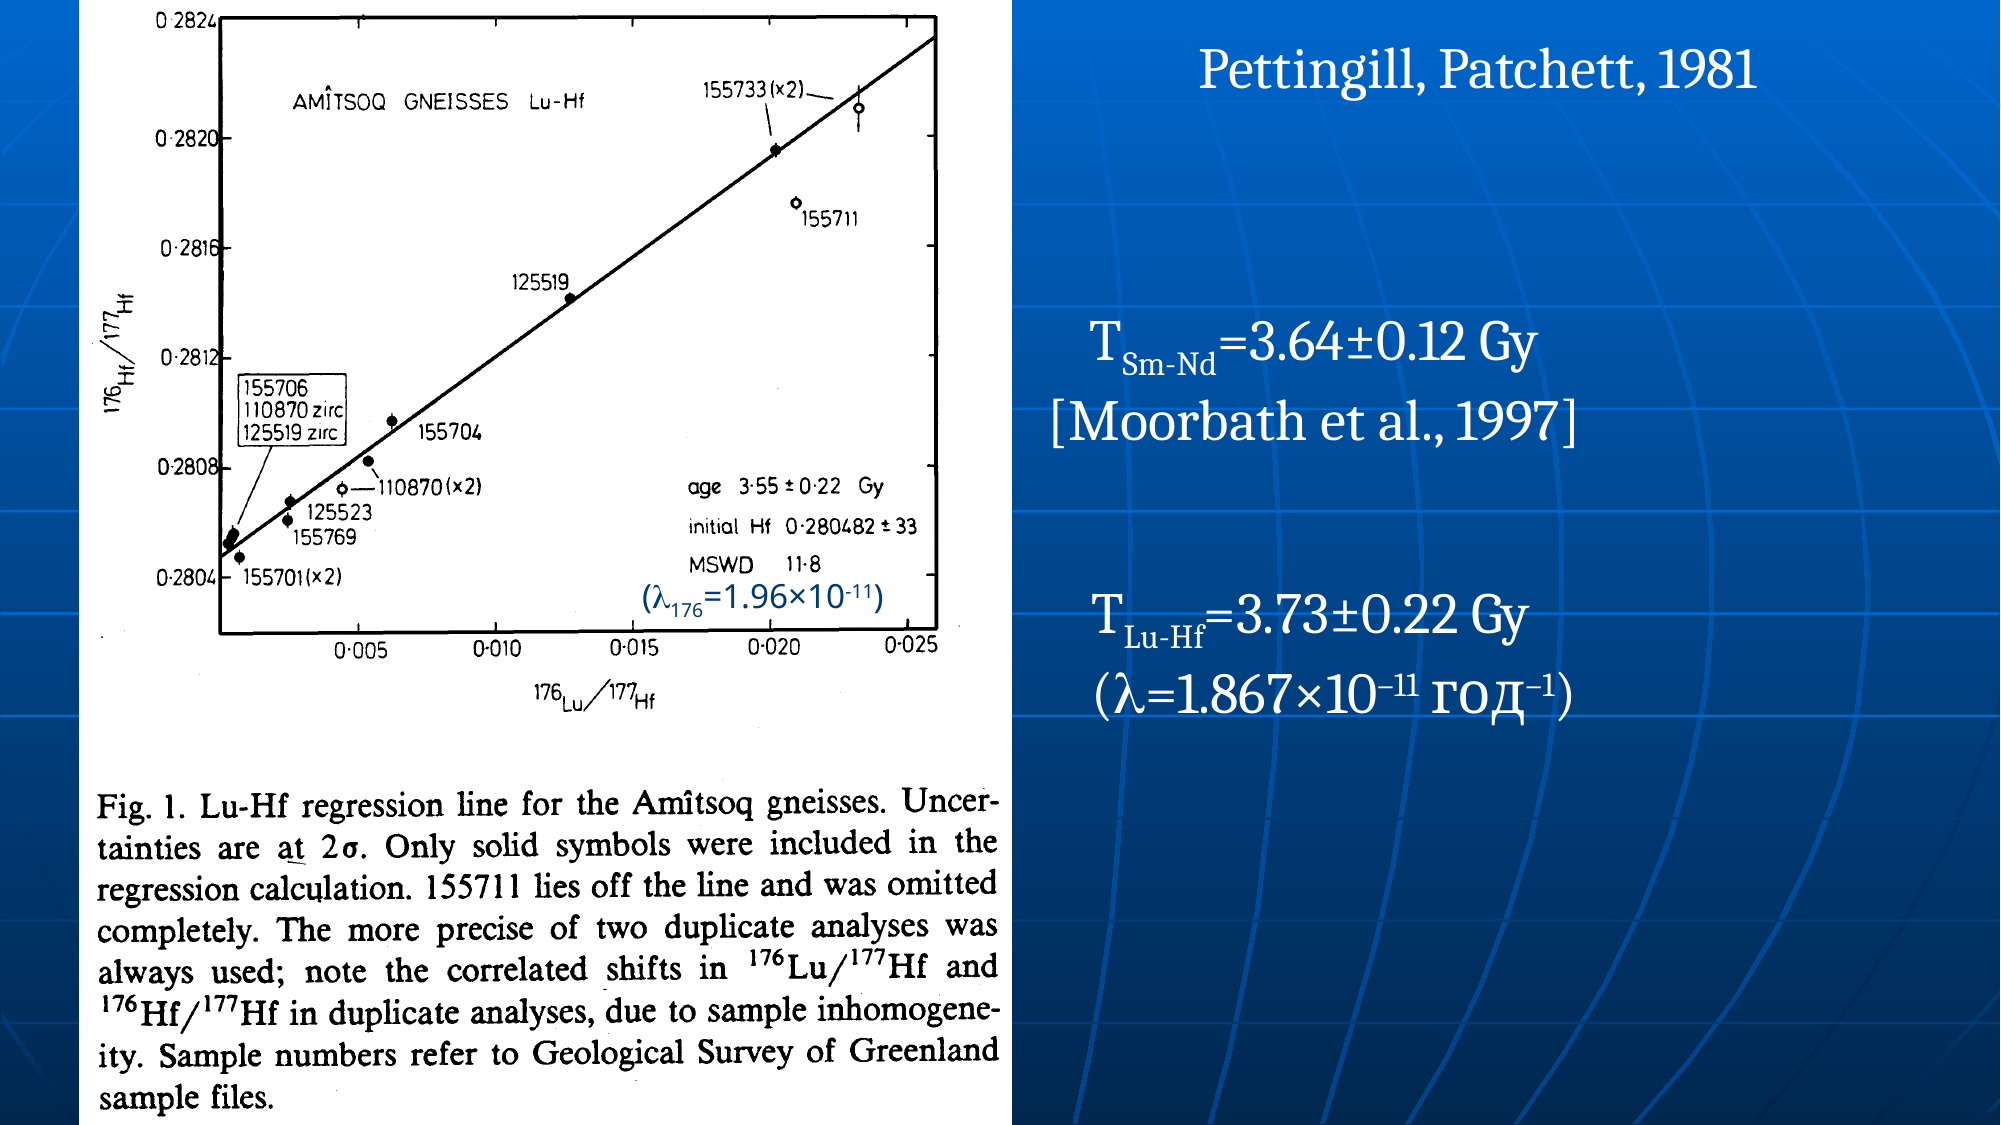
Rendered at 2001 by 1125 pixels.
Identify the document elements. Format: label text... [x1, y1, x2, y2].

text_box TSm-Nd=3.64±0.12 Gy [Moorbath et al., 1997] [1032, 294, 1596, 460]
text_box Pettingill, Patchett, 1981 [1183, 22, 1875, 108]
picture [79, 0, 1012, 1125]
text_box TLu-Hf=3.73±0.22 Gy (l=1.867×10–11 год–1) [1076, 568, 1592, 733]
